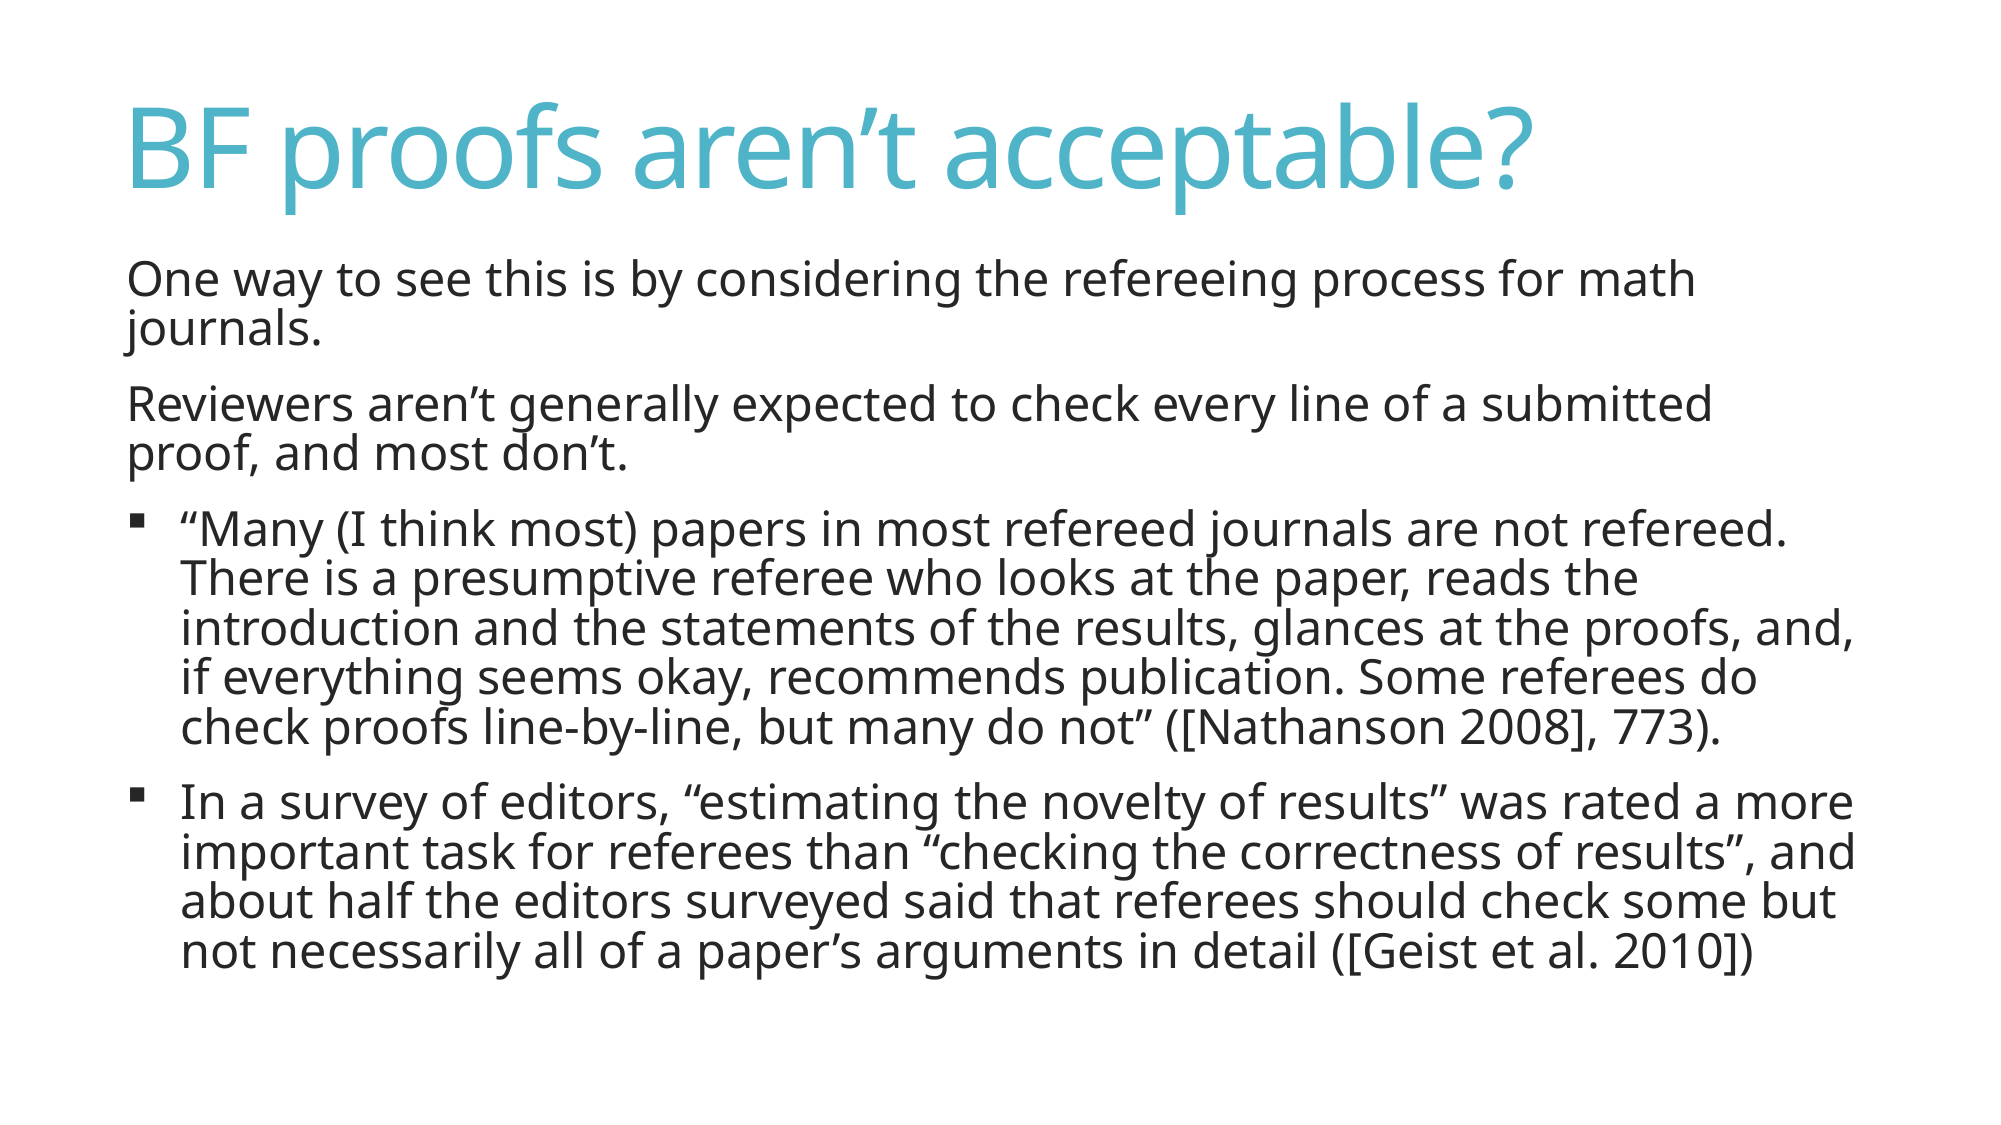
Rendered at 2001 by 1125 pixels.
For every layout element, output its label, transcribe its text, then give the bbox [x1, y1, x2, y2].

title BF proofs aren’t acceptable? [107, 81, 1875, 226]
list One way to see this is by considering the refereeing process for math journals. Reviewers aren’t generally expected to check every line of a submitted proof, and most don’t. “Many (I think most) papers in most refereed journals are not refereed. There is a presumptive referee who looks at the paper, reads the introduction and the statements of the results, glances at the proofs, and, if everything seems okay, recommends publication. Some referees do check proofs line-by-line, but many do not” ([Nathanson 2008], 773). In a survey of editors, “estimating the novelty of results” was rated a more important task for referees than “checking the correctness of results”, and about half the editors surveyed said that referees should check some but not necessarily all of a paper’s arguments in detail ([Geist et al. 2010]) [111, 249, 1876, 1008]
